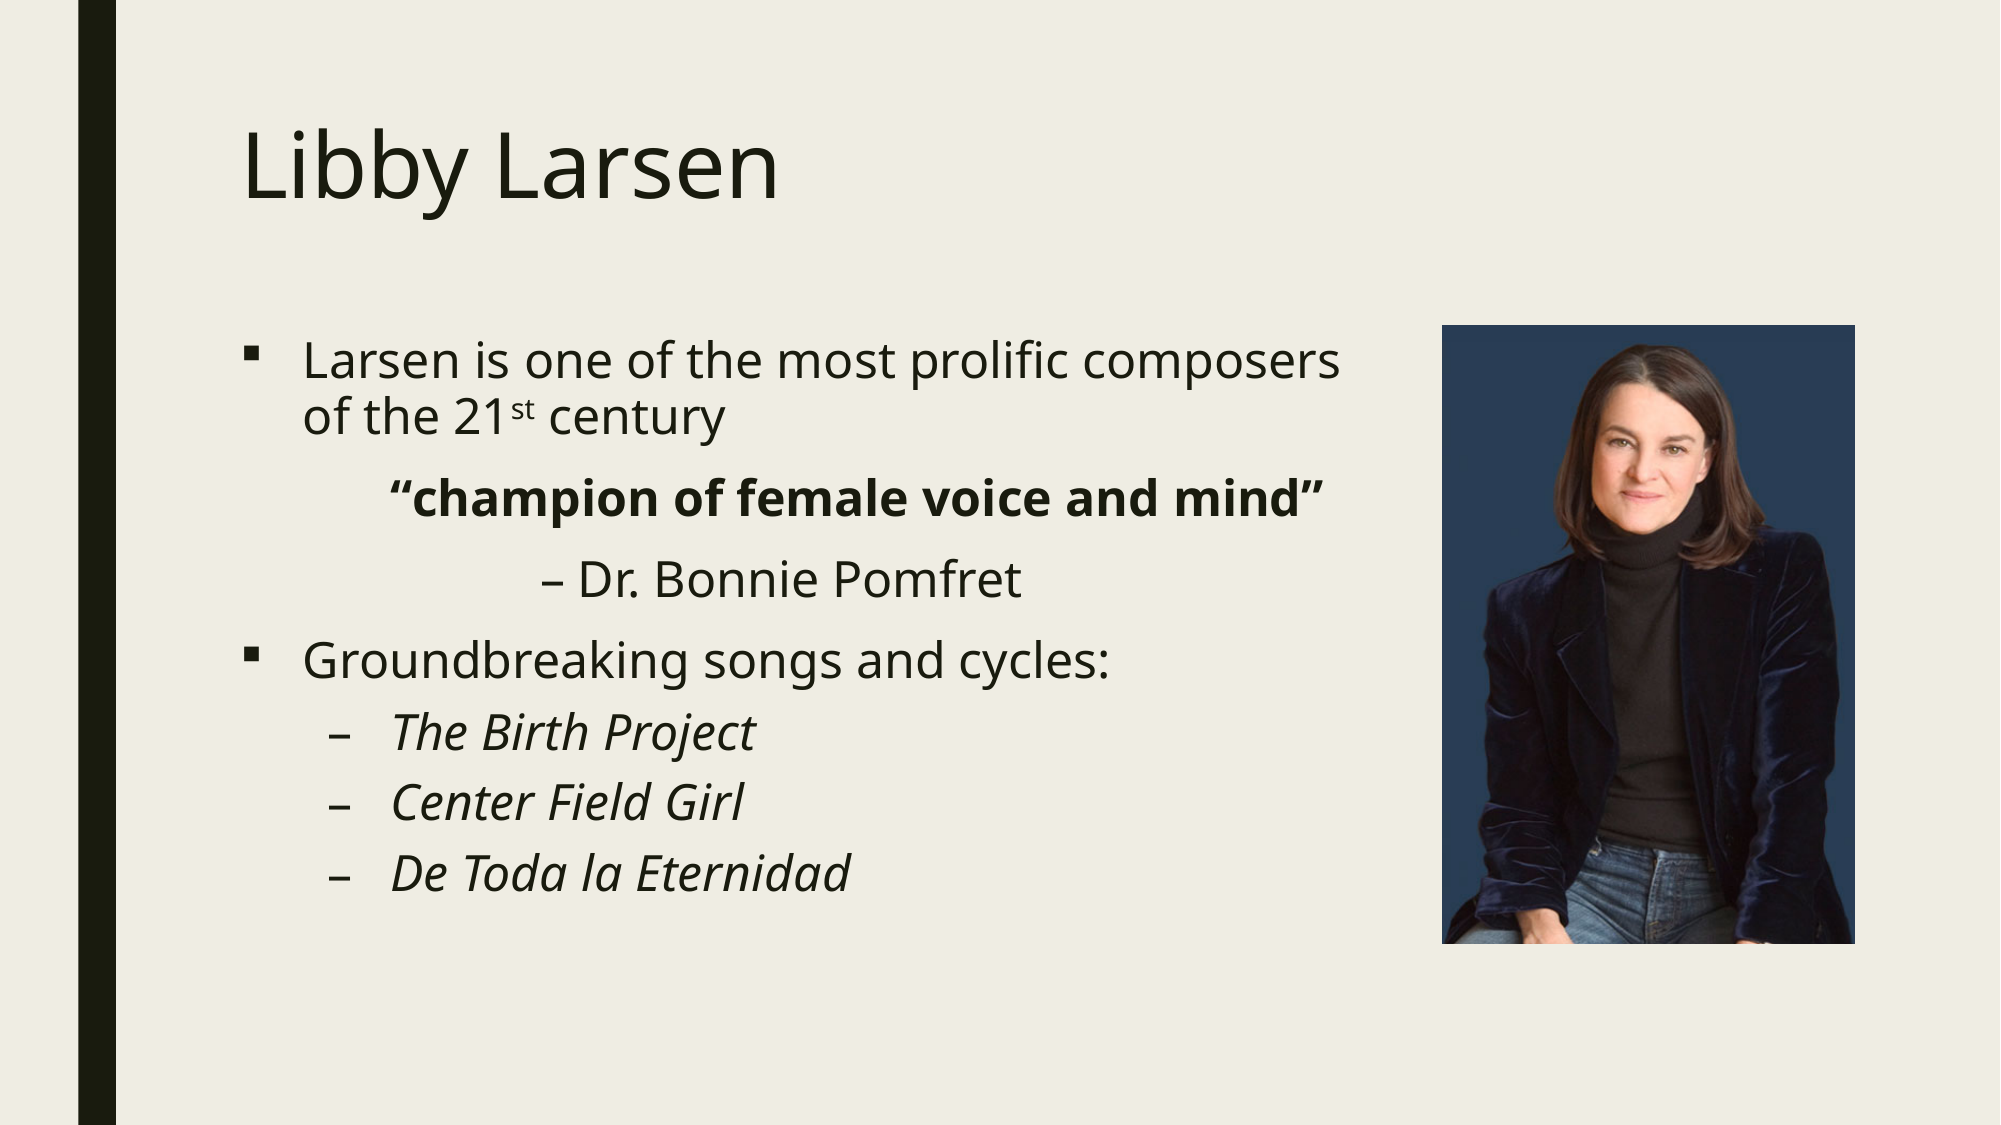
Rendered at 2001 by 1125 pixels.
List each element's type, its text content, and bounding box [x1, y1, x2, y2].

title Libby Larsen [225, 112, 1800, 255]
list Larsen is one of the most prolific composers of the 21st century “champion of female voice and mind” – Dr. Bonnie Pomfret Groundbreaking songs and cycles: The Birth Project Center Field Girl De Toda la Eternidad [225, 325, 1389, 963]
picture [1442, 325, 1855, 944]
